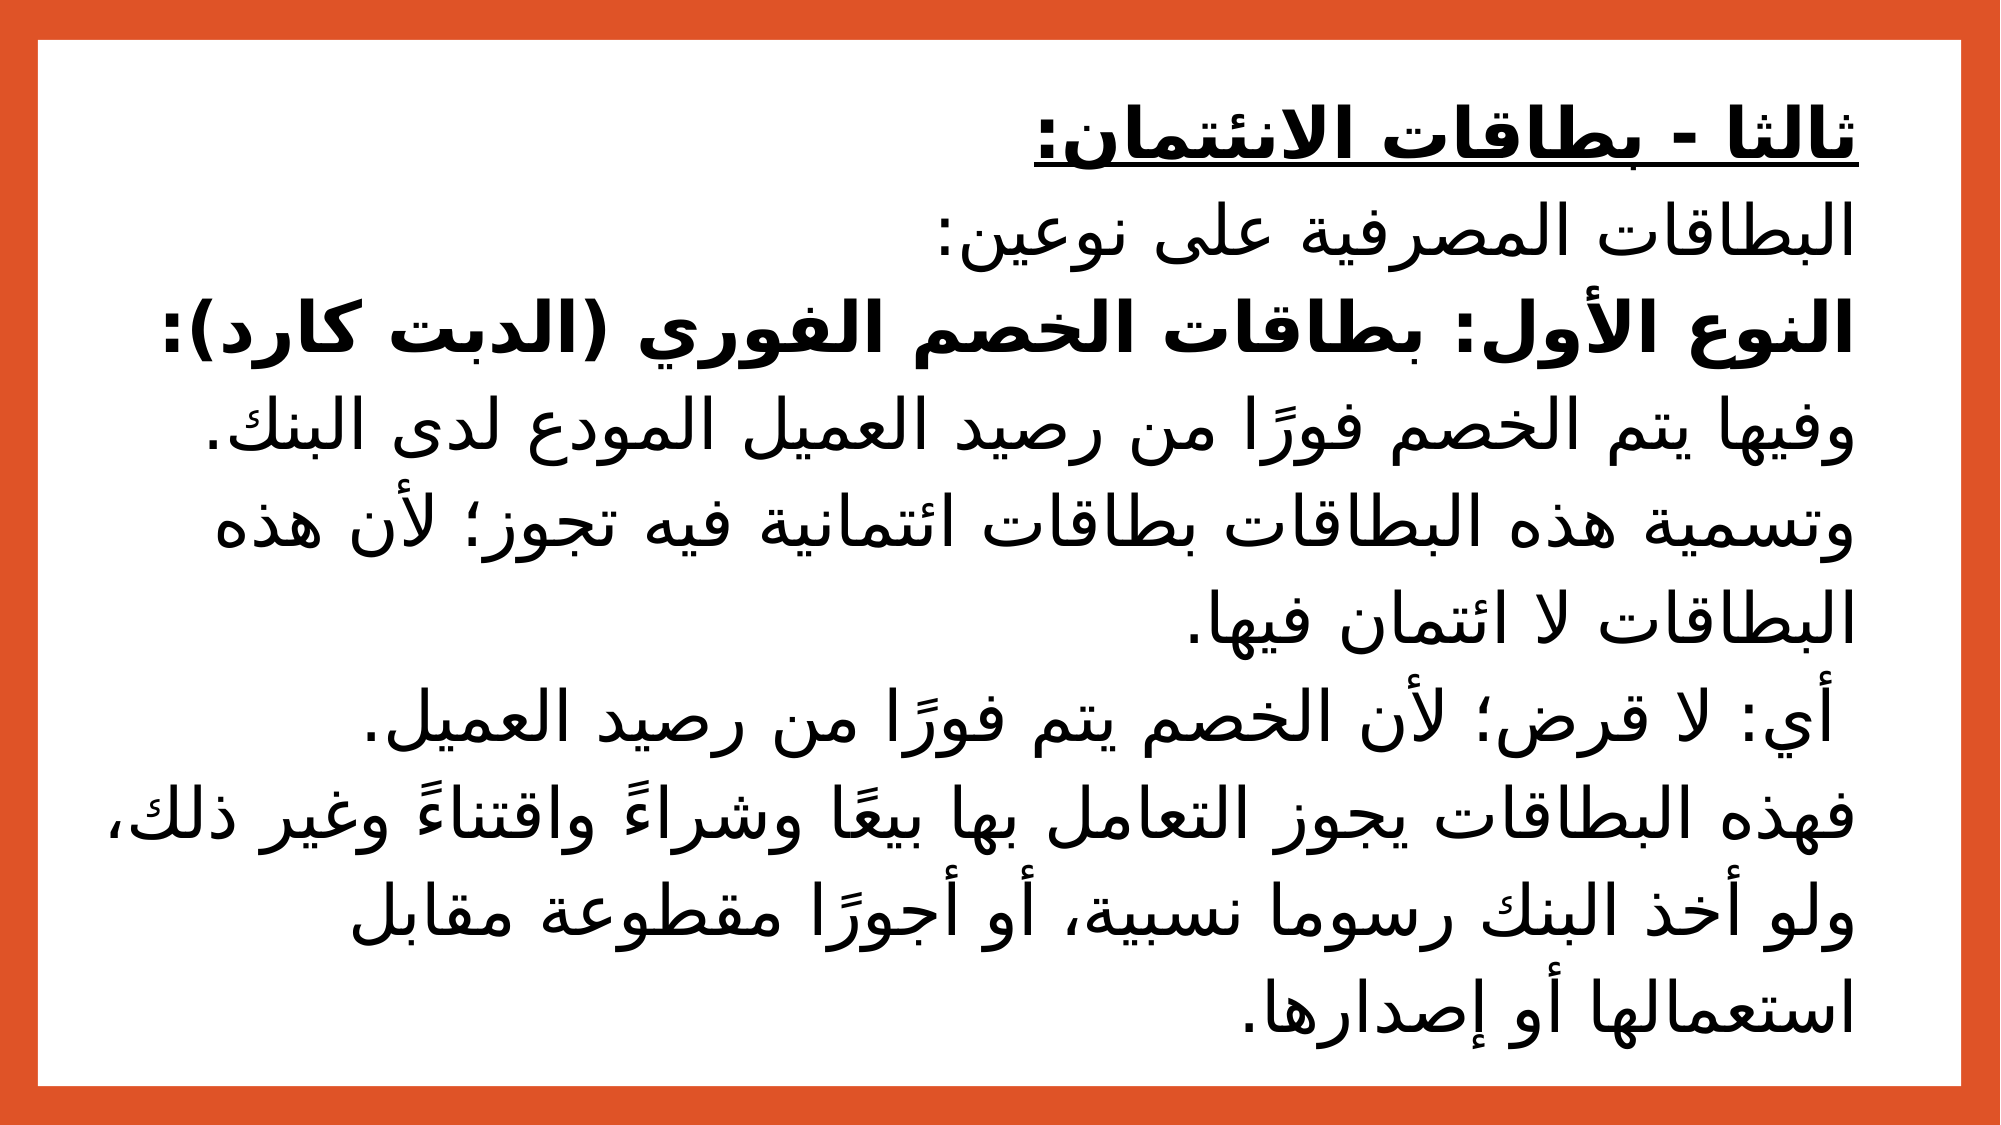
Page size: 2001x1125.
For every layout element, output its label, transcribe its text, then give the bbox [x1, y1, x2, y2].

title ثالثا - بطاقات الانئتمان: البطاقات المصرفية على نوعين: النوع الأول: بطاقات الخصم الفوري (الدبت كارد): وفيها يتم الخصم فورًا من رصيد العميل المودع لدى البنك. وتسمية هذه البطاقات بطاقات ائتمانية فيه تجوز؛ لأن هذه البطاقات لا ائتمان فيها. أي: لا قرض؛ لأن الخصم يتم فورًا من رصيد العميل. فهذه البطاقات يجوز التعامل بها بيعًا وشراءً واقتناءً وغير ذلك، ولو أخذ البنك رسوما نسبية، أو أجورًا مقطوعة مقابل استعمالها أو إصدارها. [51, 67, 1945, 1069]
